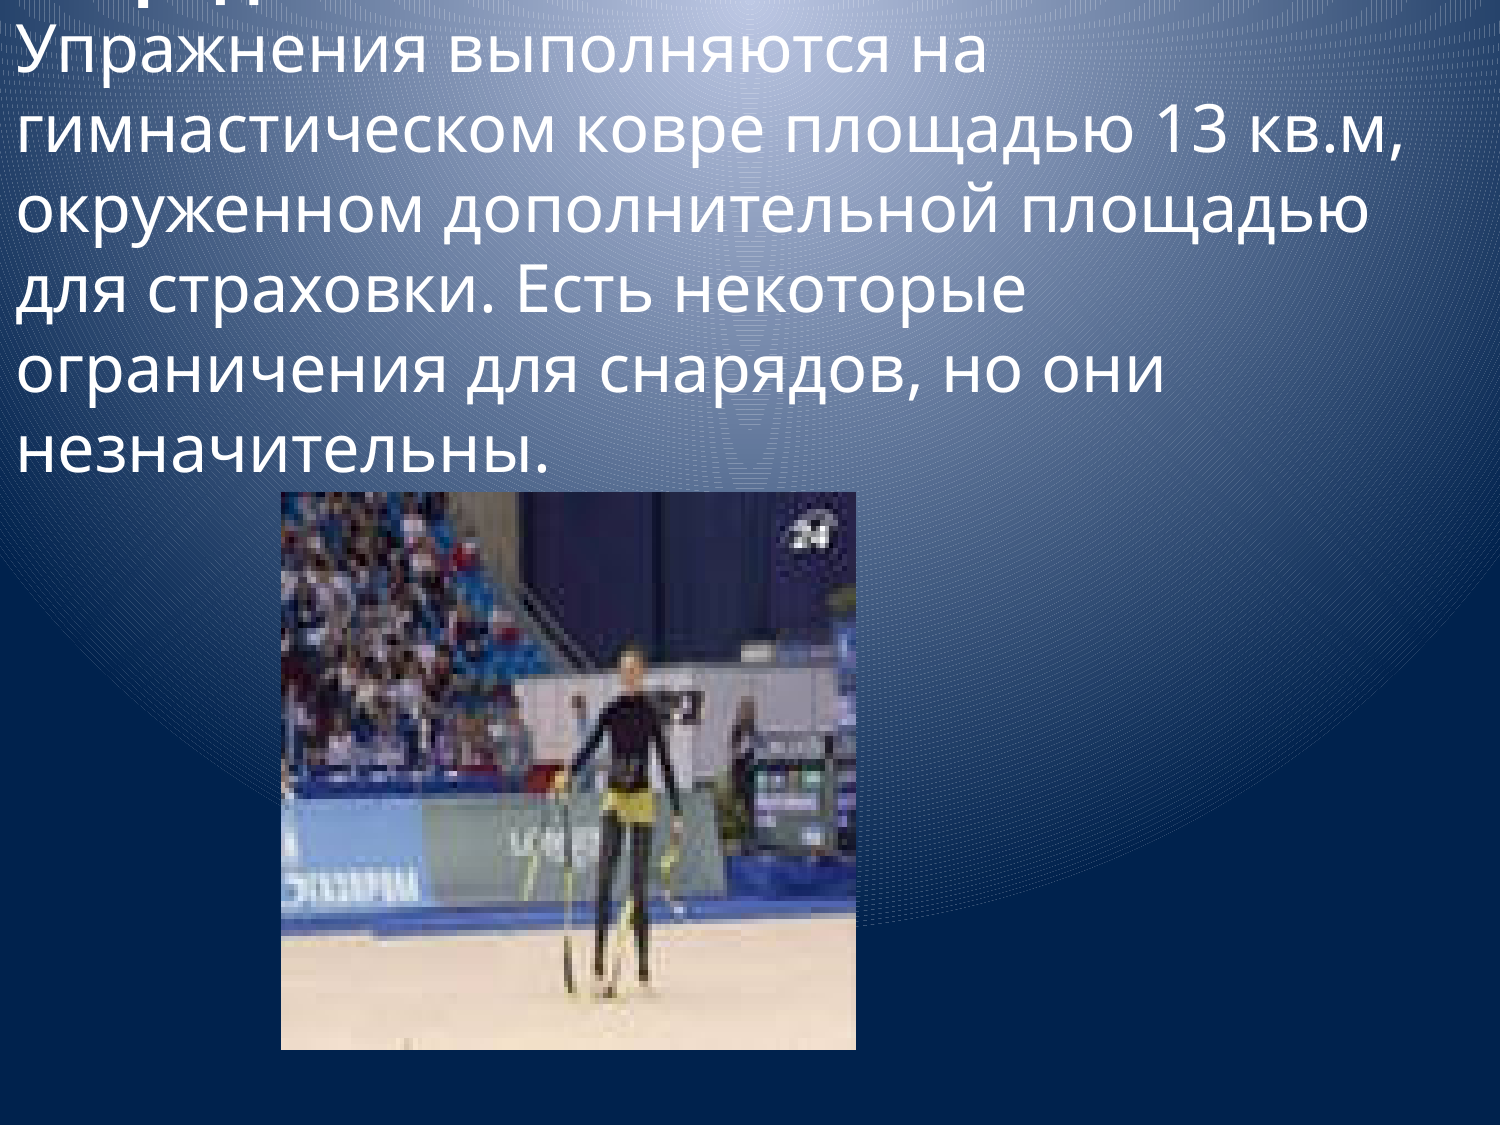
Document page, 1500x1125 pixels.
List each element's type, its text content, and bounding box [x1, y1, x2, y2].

picture [280, 491, 856, 1050]
text_box снаряды Упражнения выполняются на гимнастическом ковре площадью 13 кв.м, окруженном дополнительной площадью для страховки. Есть некоторые ограничения для снарядов, но они незначительны. [0, 0, 1465, 493]
